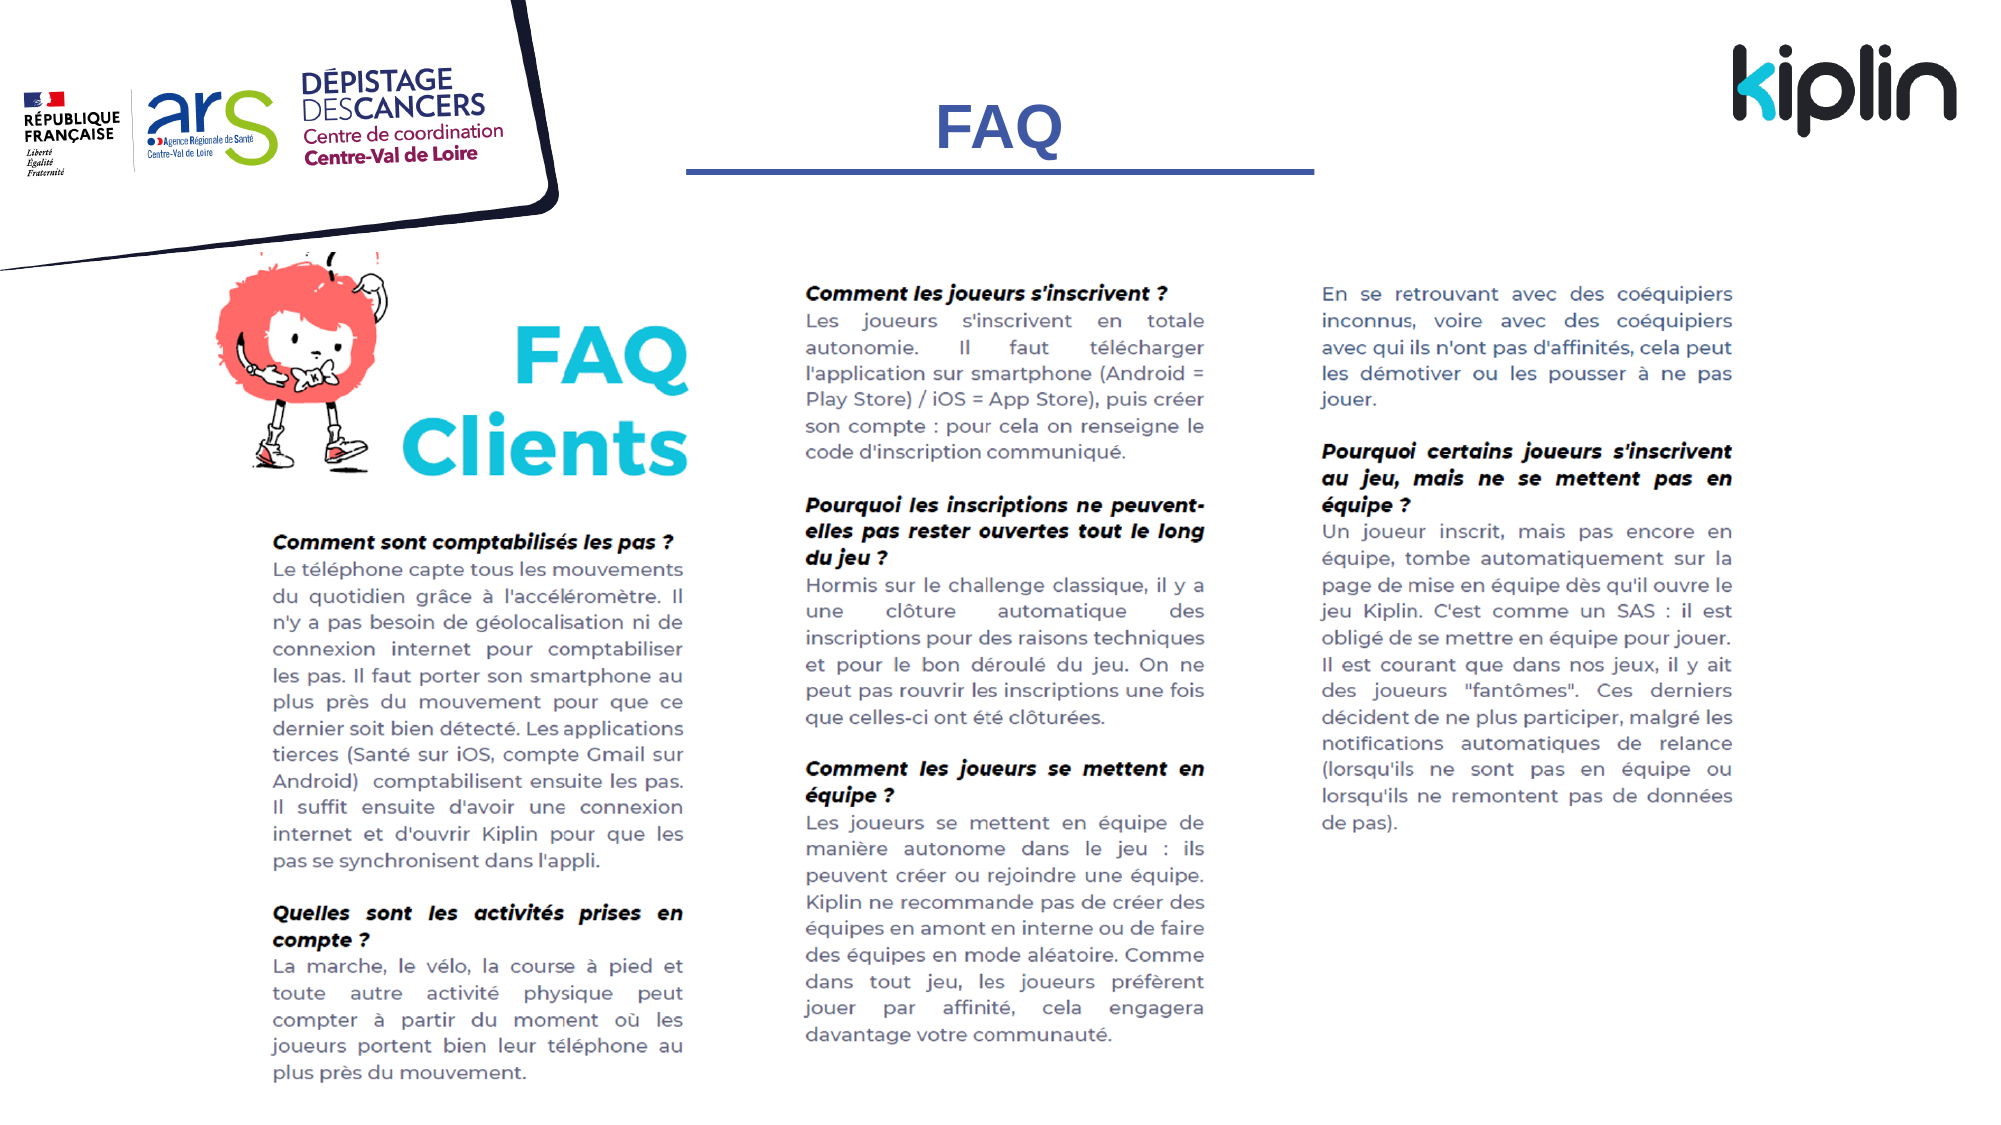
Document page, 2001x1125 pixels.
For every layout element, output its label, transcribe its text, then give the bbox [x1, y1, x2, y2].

picture [1733, 42, 1959, 139]
text_box FAQ [892, 78, 1108, 167]
picture [672, 169, 1328, 175]
picture [0, 0, 1797, 1106]
